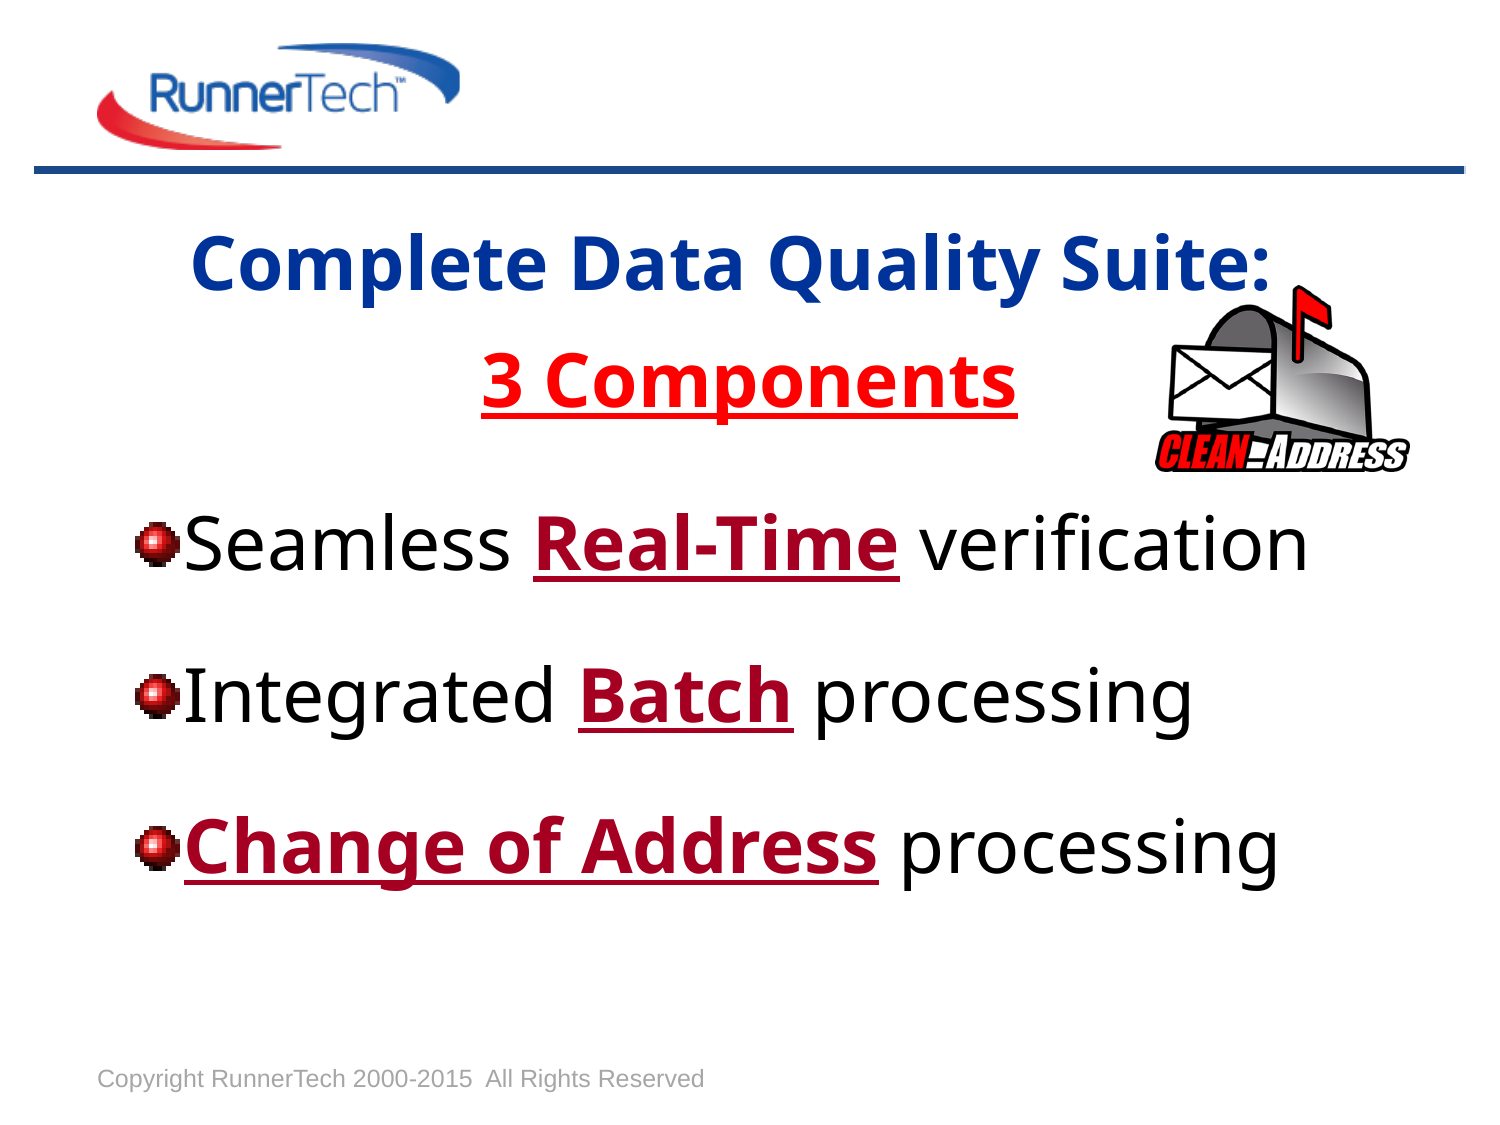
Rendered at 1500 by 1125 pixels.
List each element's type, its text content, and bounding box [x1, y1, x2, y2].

text_box 3 Components Seamless Real-Time verification Integrated Batch processing Change of Address processing [112, 324, 1388, 1000]
picture [96, 43, 460, 151]
picture [34, 165, 1466, 174]
picture [127, 817, 180, 871]
text_box Complete Data Quality Suite: [6, 166, 1457, 354]
picture [1154, 284, 1411, 473]
picture [127, 666, 180, 719]
picture [127, 514, 180, 567]
text_box Copyright RunnerTech 2000-2015 All Rights Reserved [97, 1062, 1449, 1093]
